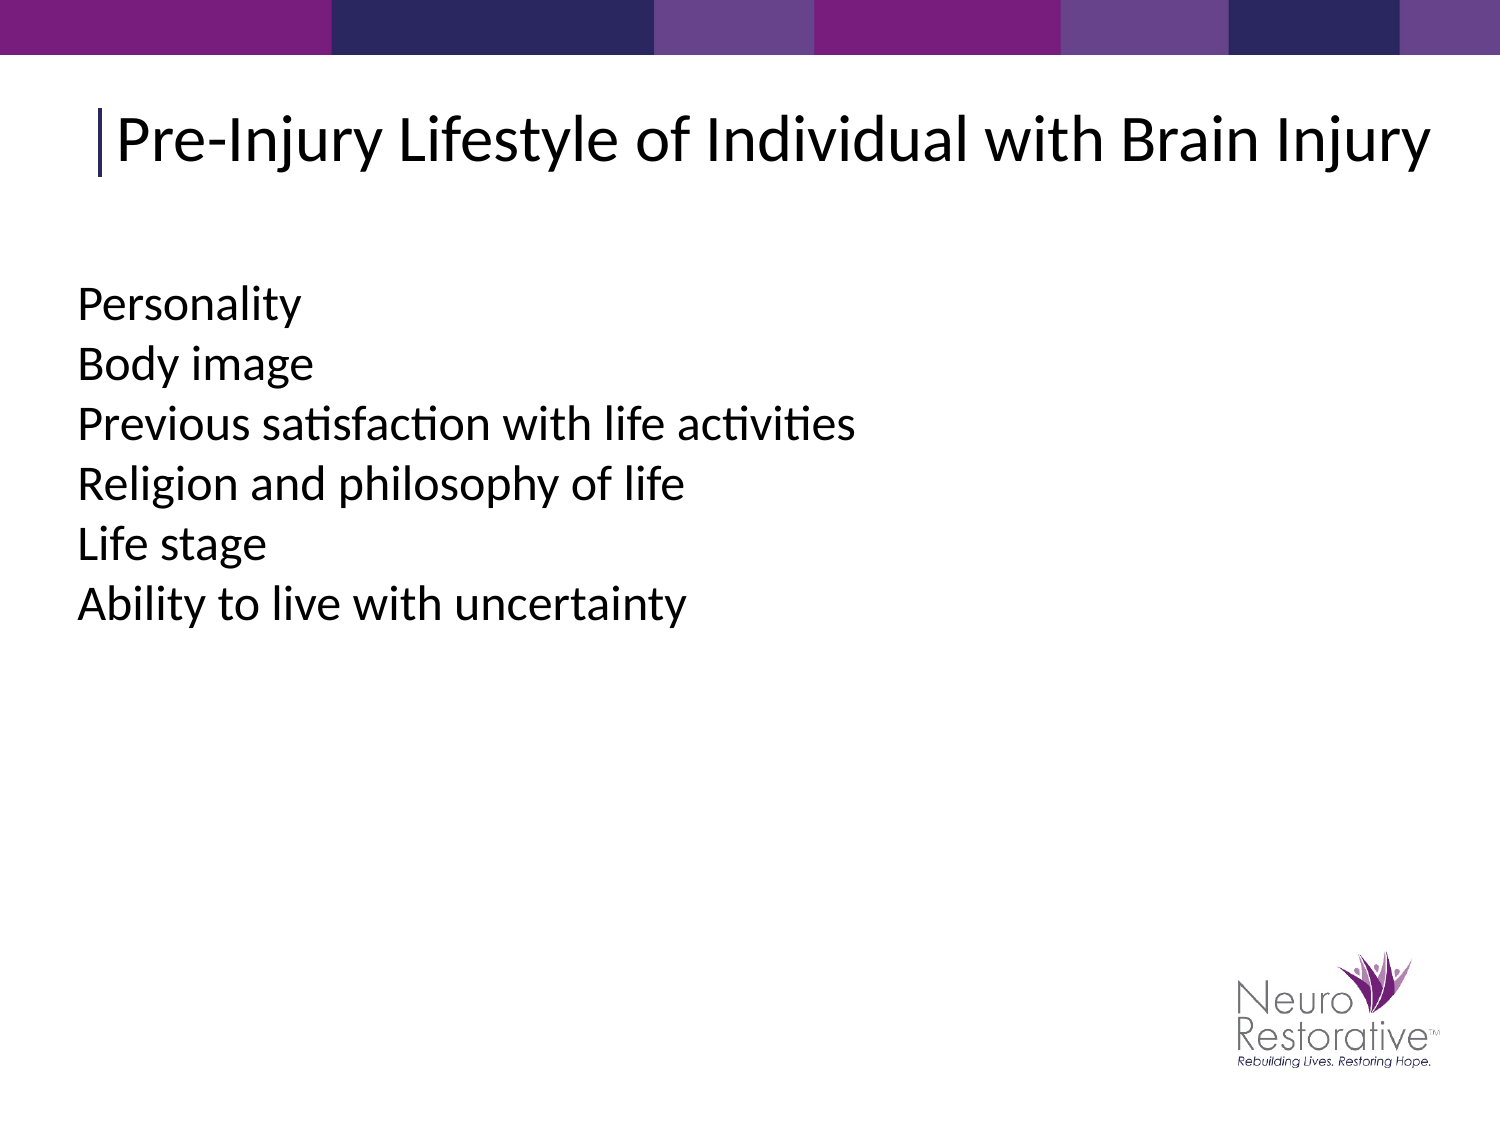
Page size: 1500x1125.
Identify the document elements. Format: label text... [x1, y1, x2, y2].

list Personality Body image Previous satisfaction with life activities Religion and philosophy of life Life stage Ability to live with uncertainty [62, 262, 1413, 1005]
title Pre-Injury Lifestyle of Individual with Brain Injury [99, 87, 1450, 918]
picture [1215, 935, 1448, 1100]
picture [0, 0, 1500, 55]
